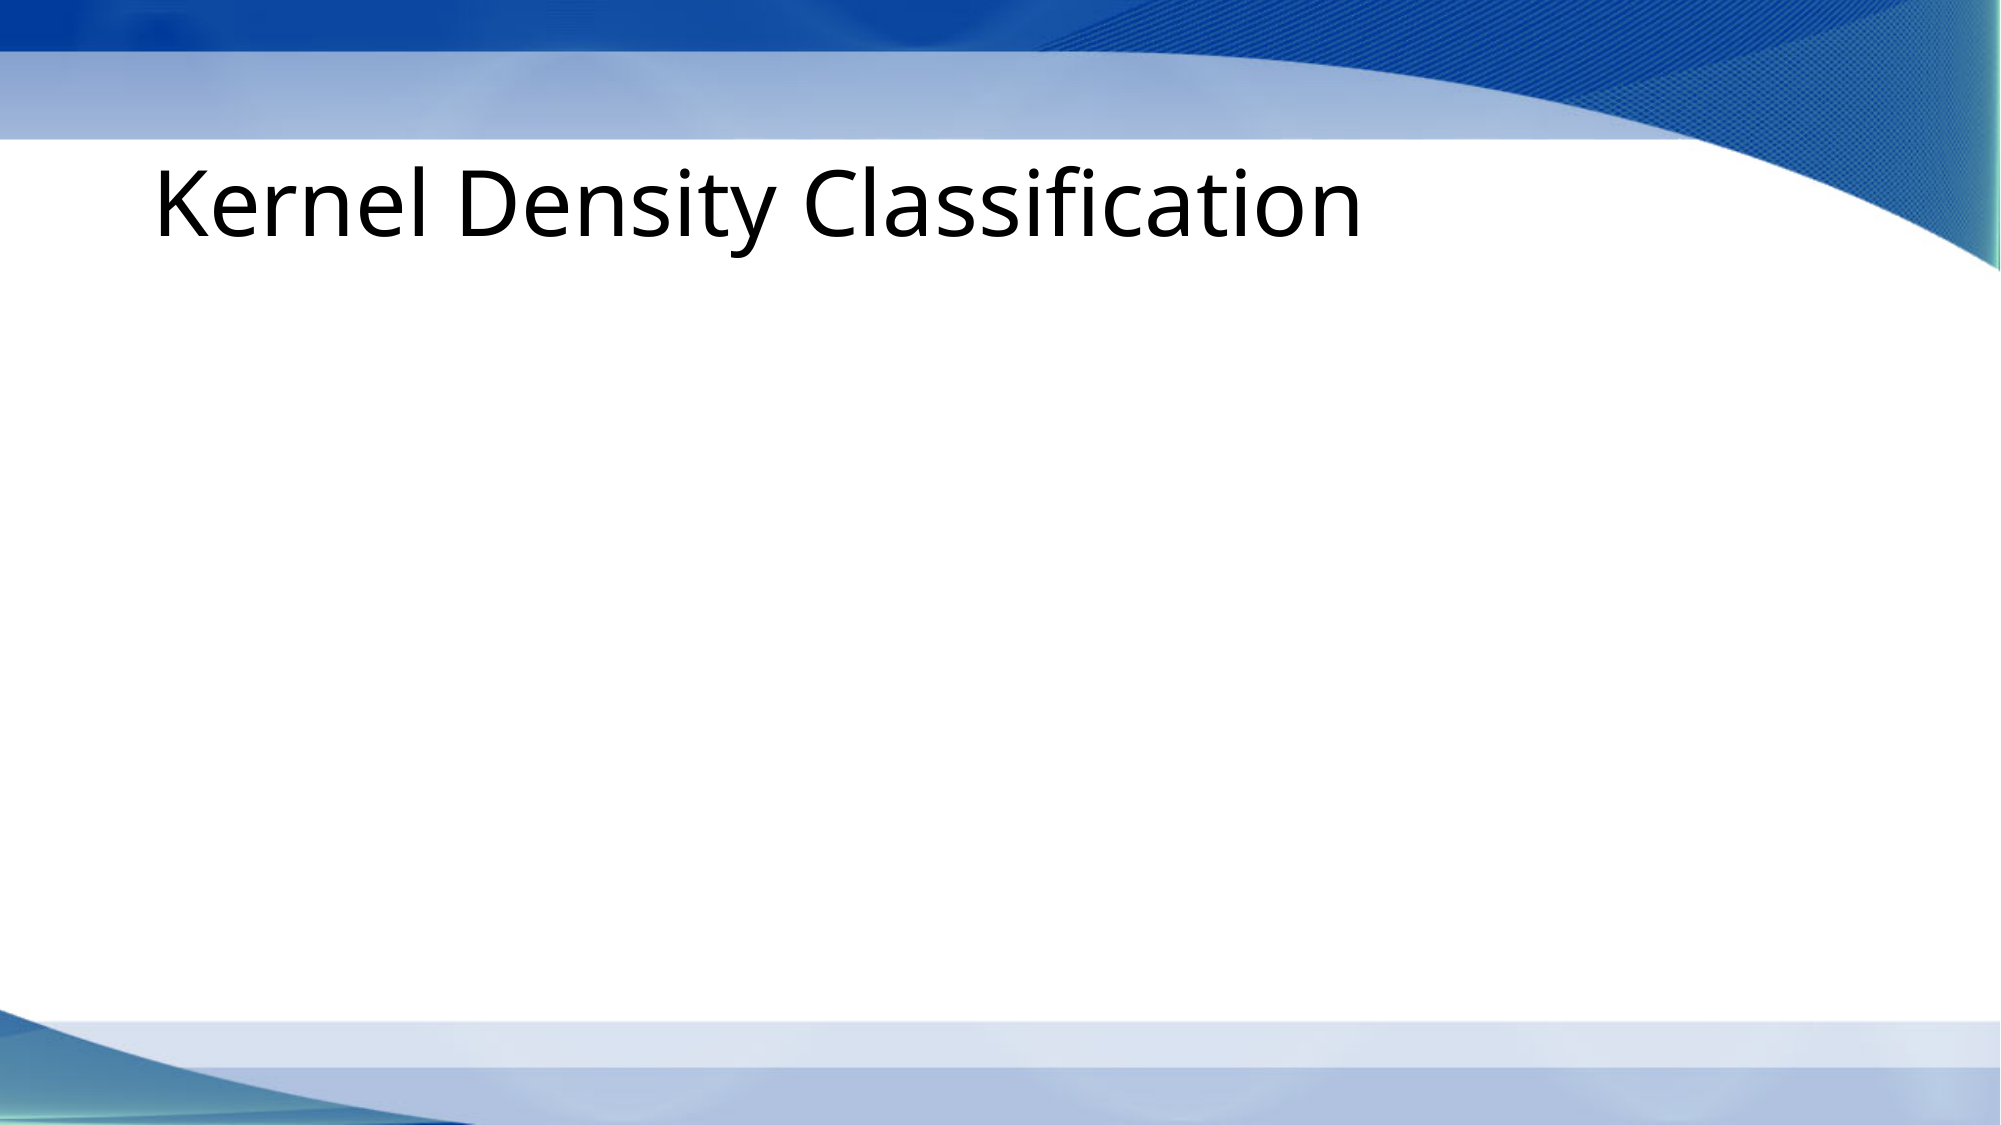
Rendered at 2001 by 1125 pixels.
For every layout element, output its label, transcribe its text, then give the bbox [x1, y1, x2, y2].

picture [0, 0, 2001, 1125]
title Kernel Density Classification [137, 136, 1863, 278]
